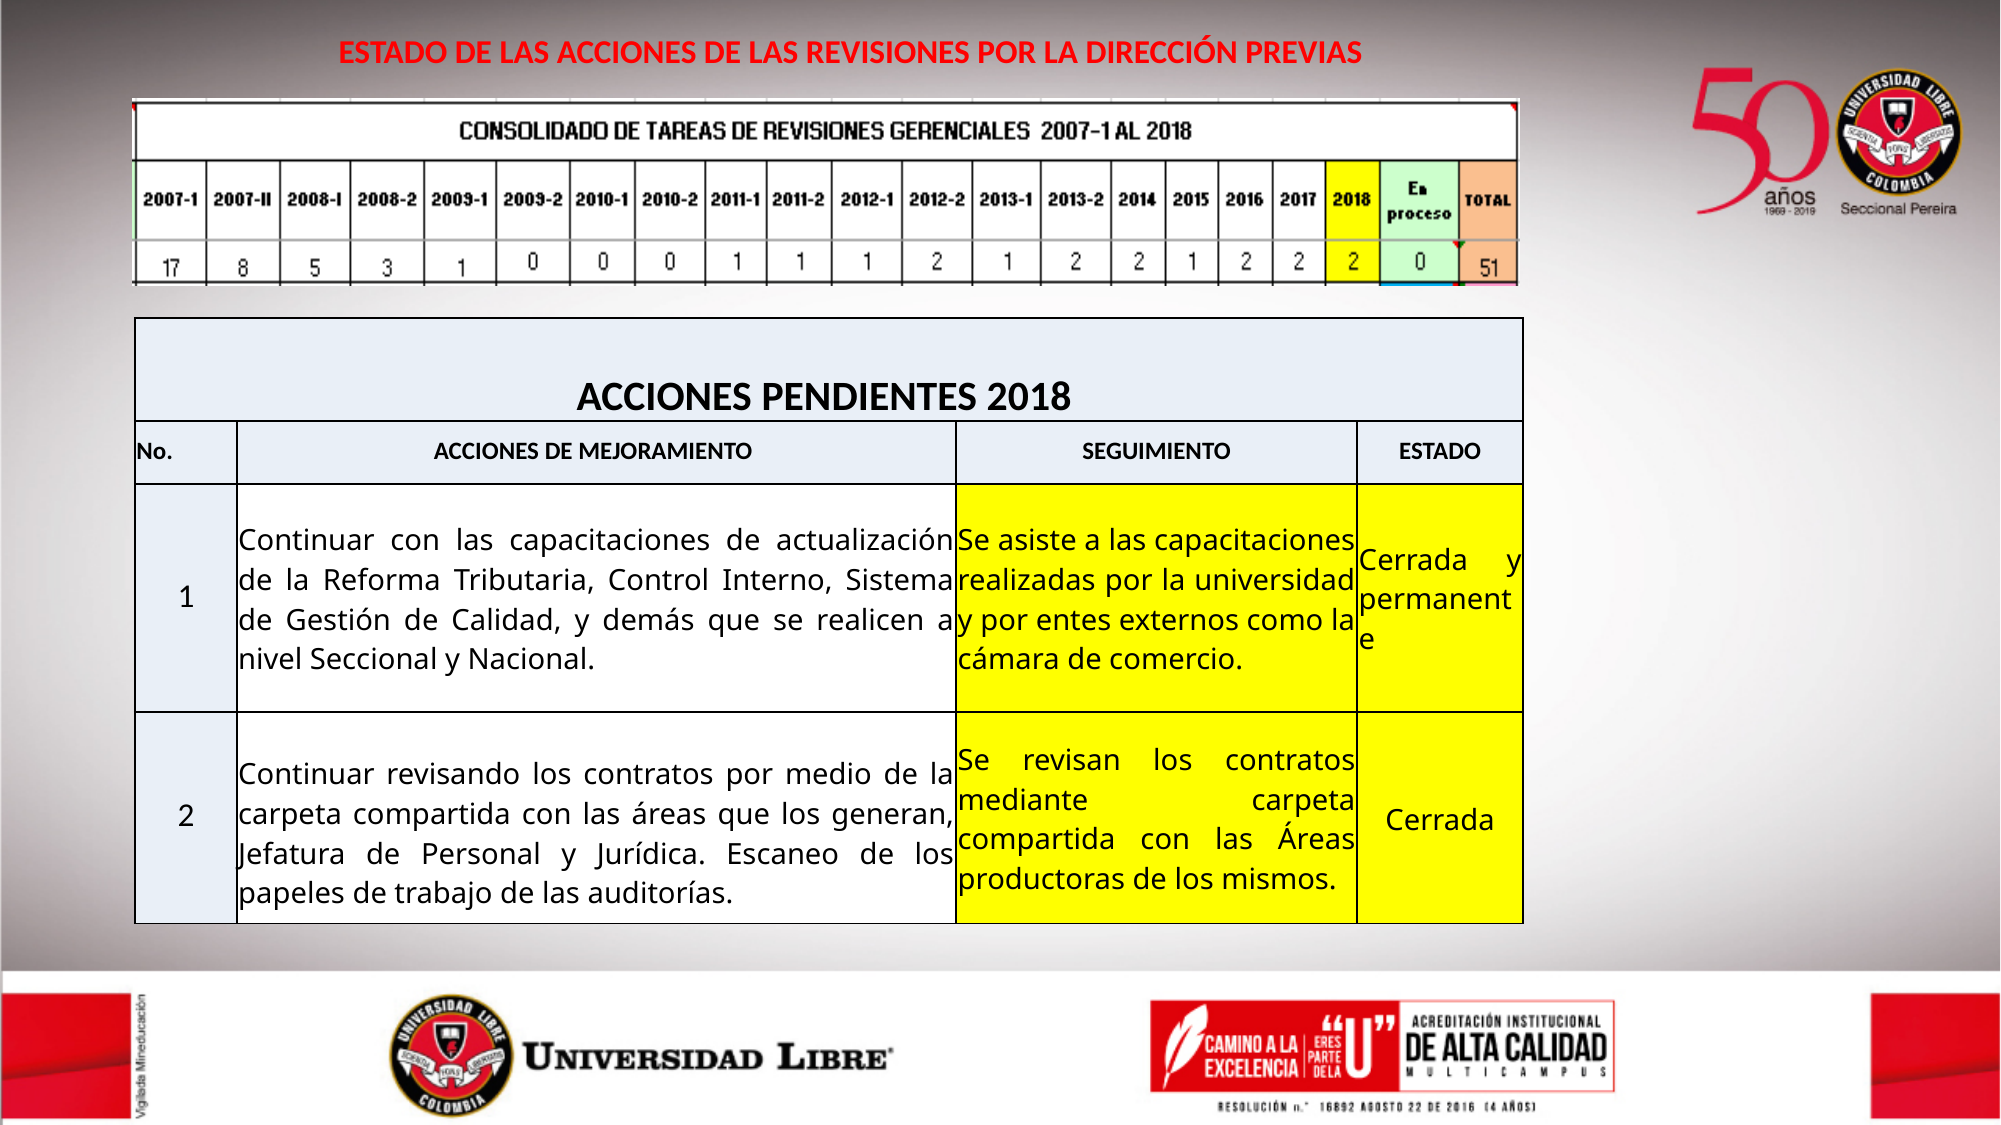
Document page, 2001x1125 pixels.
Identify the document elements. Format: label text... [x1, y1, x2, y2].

table_cell Continuar revisando los contratos por medio de la carpeta compartida con las áreas que los generan, Jefatura de Personal y Jurídica. Escaneo de los papeles de trabajo de las auditorías. [238, 713, 955, 923]
table_cell SEGUIMIENTO [957, 422, 1356, 483]
table_cell No. [136, 422, 236, 483]
table_cell ESTADO [1358, 422, 1522, 483]
table_cell Cerrada y permanente [1358, 485, 1522, 711]
table_cell Se revisan los contratos mediante carpeta compartida con las Áreas productoras de los mismos. [957, 713, 1356, 923]
table_cell Se asiste a las capacitaciones realizadas por la universidad y por entes externos como la cámara de comercio. [957, 485, 1356, 711]
table_cell Cerrada [1358, 713, 1522, 923]
text_box ESTADO DE LAS ACCIONES DE LAS REVISIONES POR LA DIRECCIÓN PREVIAS [29, 23, 1673, 78]
table_cell 2 [136, 713, 236, 923]
table_cell ACCIONES DE MEJORAMIENTO [238, 422, 955, 483]
picture [0, 0, 2001, 1125]
table_header ACCIONES PENDIENTES 2018 [136, 319, 1522, 420]
table_cell Continuar con las capacitaciones de actualización de la Reforma Tributaria, Control Interno, Sistema de Gestión de Calidad, y demás que se realicen a nivel Seccional y Nacional. [238, 485, 955, 711]
table_cell 1 [136, 485, 236, 711]
